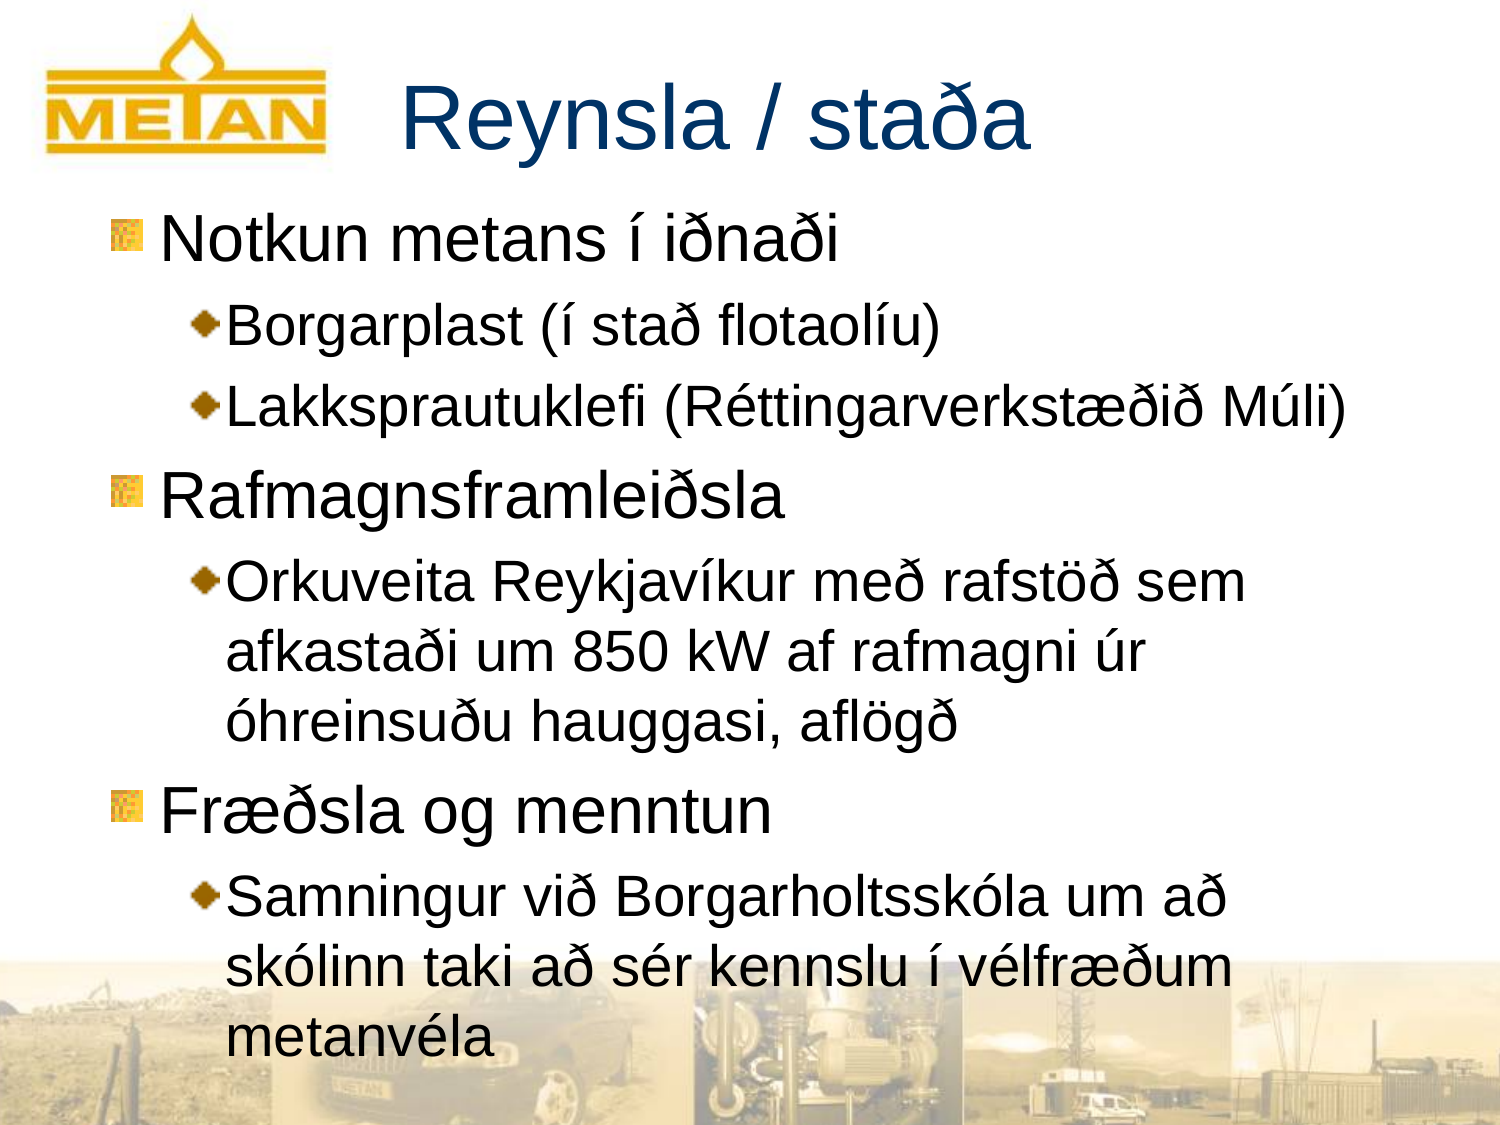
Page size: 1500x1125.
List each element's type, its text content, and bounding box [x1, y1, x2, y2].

picture [0, 0, 1500, 1125]
list Notkun metans í iðnaði Borgarplast (í stað flotaolíu) Lakksprautuklefi (Réttingarverkstæðið Múli) Rafmagnsframleiðsla Orkuveita Reykjavíkur með rafstöð sem afkastaði um 850 kW af rafmagni úr óhreinsuðu hauggasi, aflögð Fræðsla og menntun Samningur við Borgarholtsskóla um að skólinn taki að sér kennslu í vélfræðum metanvéla [88, 187, 1388, 1095]
title Reynsla / staða [384, 18, 1460, 207]
slide_number [112, 1024, 426, 1101]
